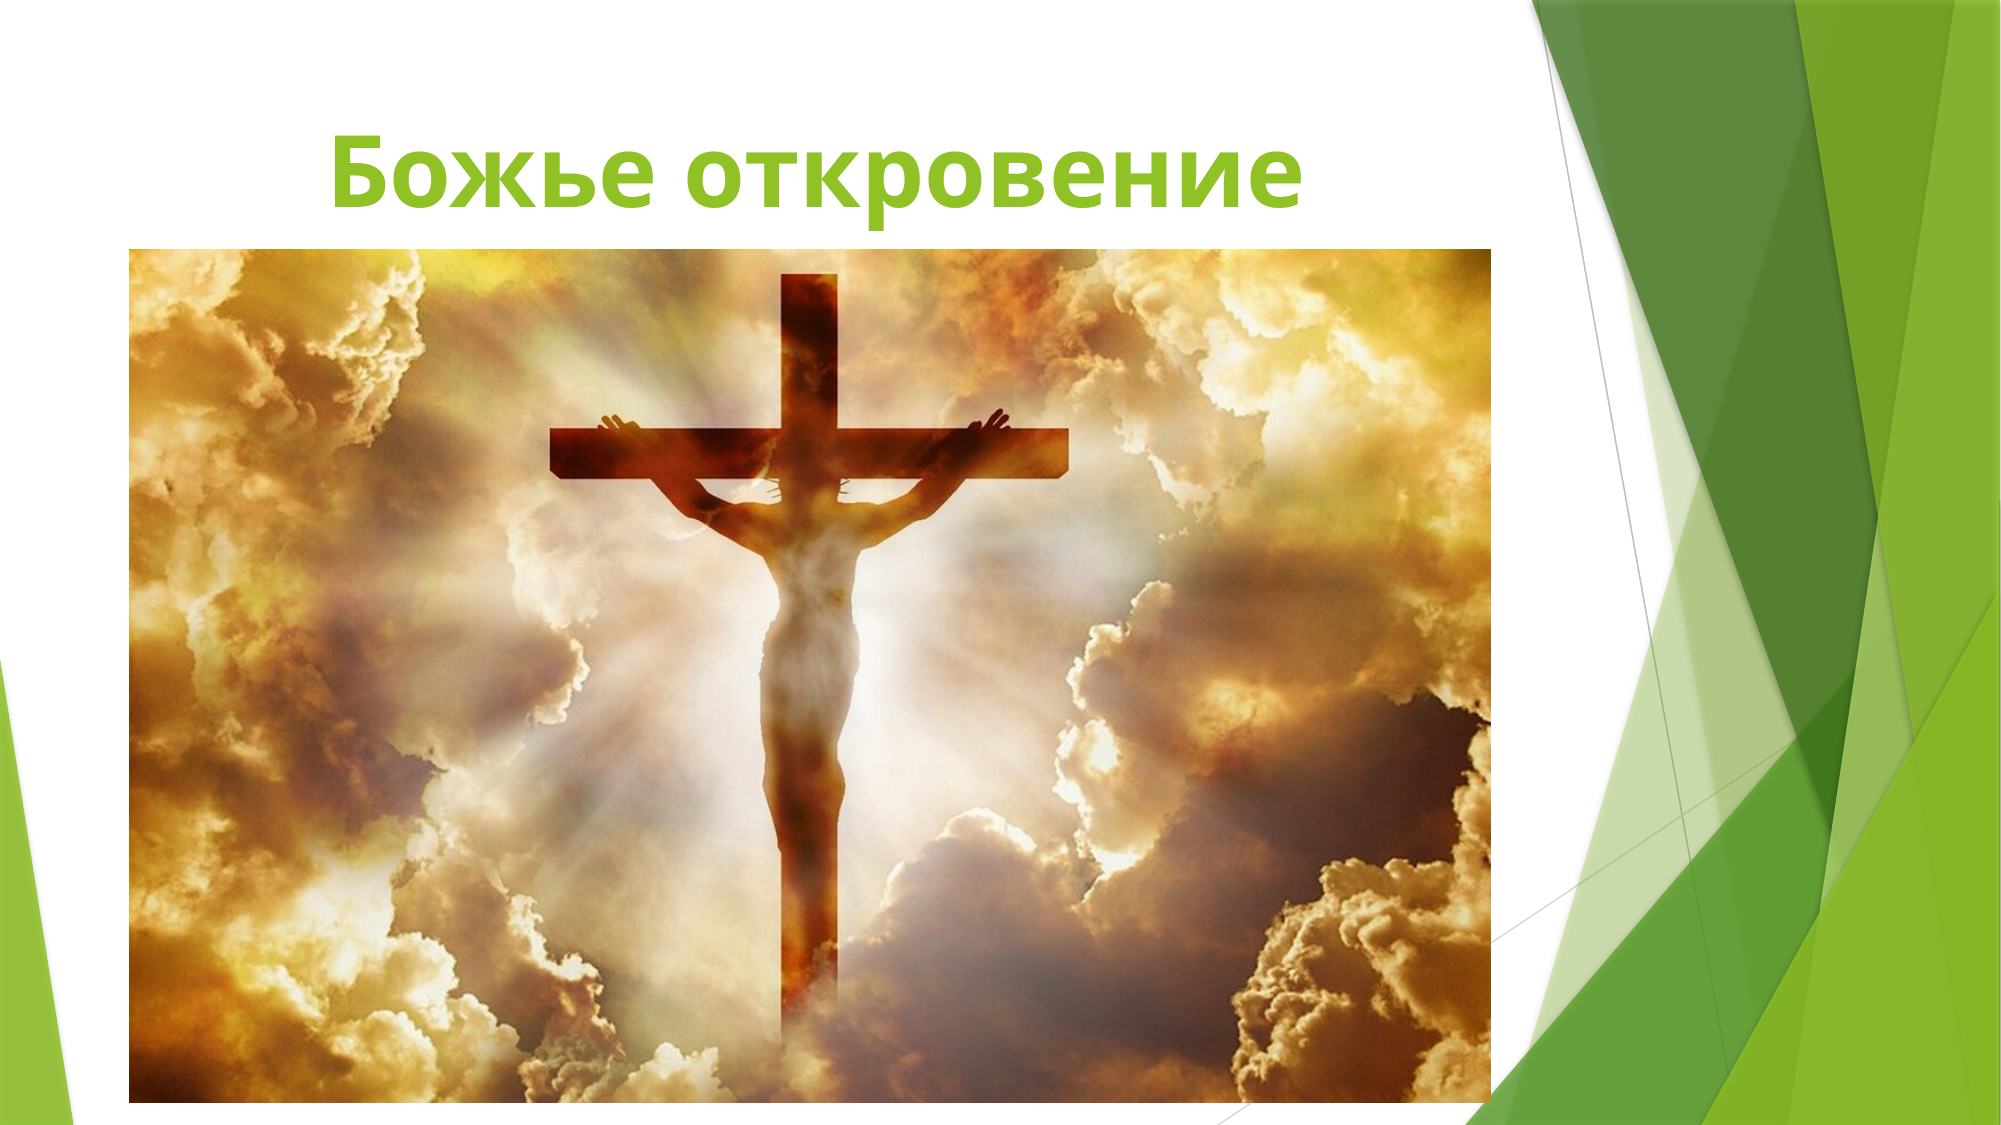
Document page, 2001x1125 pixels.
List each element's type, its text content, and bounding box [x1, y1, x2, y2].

title Божье откровение [111, 99, 1522, 317]
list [129, 249, 1492, 1104]
